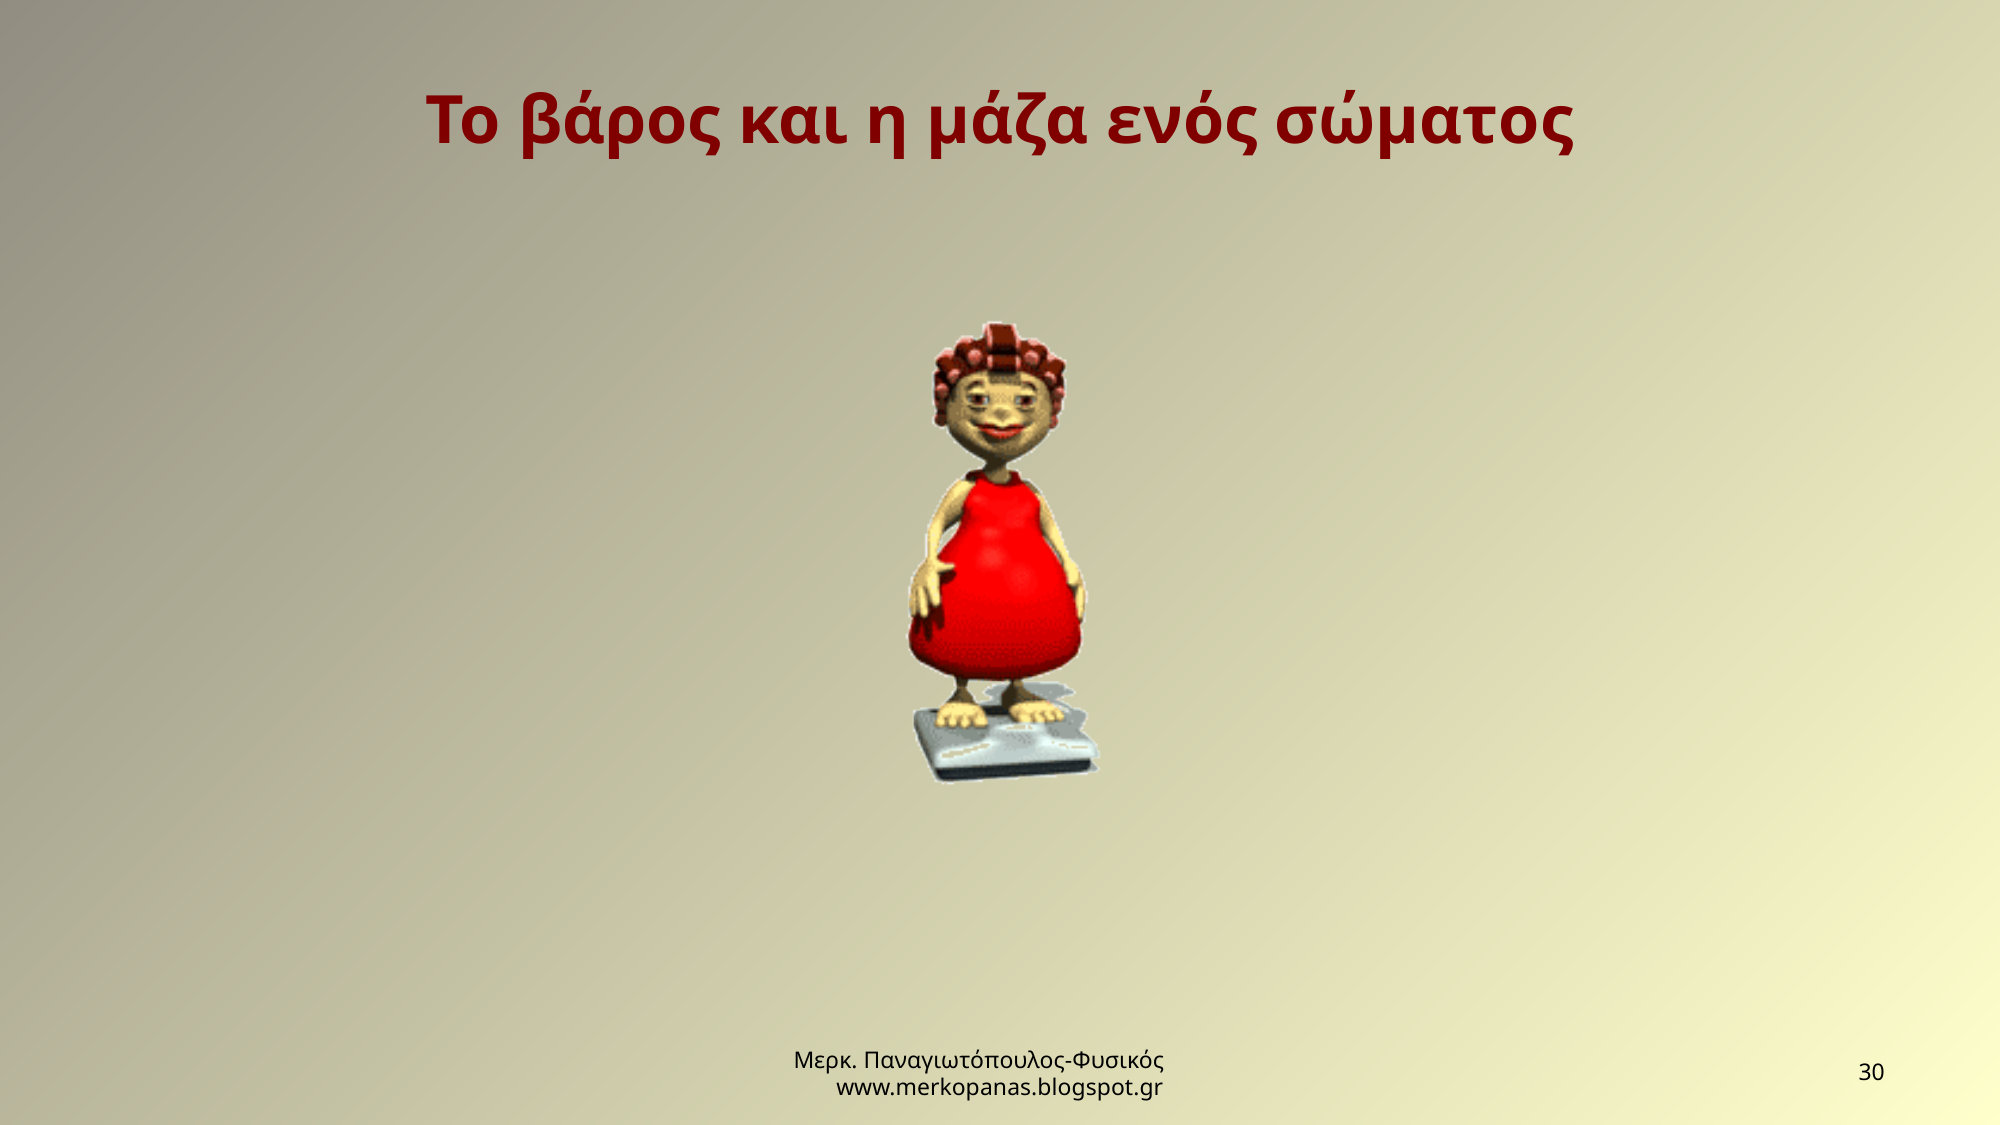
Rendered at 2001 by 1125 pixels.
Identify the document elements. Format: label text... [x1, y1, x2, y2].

text_box Το βάρος και η μάζα ενός σώματος [407, 49, 1593, 184]
picture [761, 315, 1239, 793]
footer Μερκ. Παναγιωτόπουλος-Φυσικός www.merkopanas.blogspot.gr [683, 1042, 1317, 1103]
slide_number 30 [1433, 1042, 1900, 1103]
